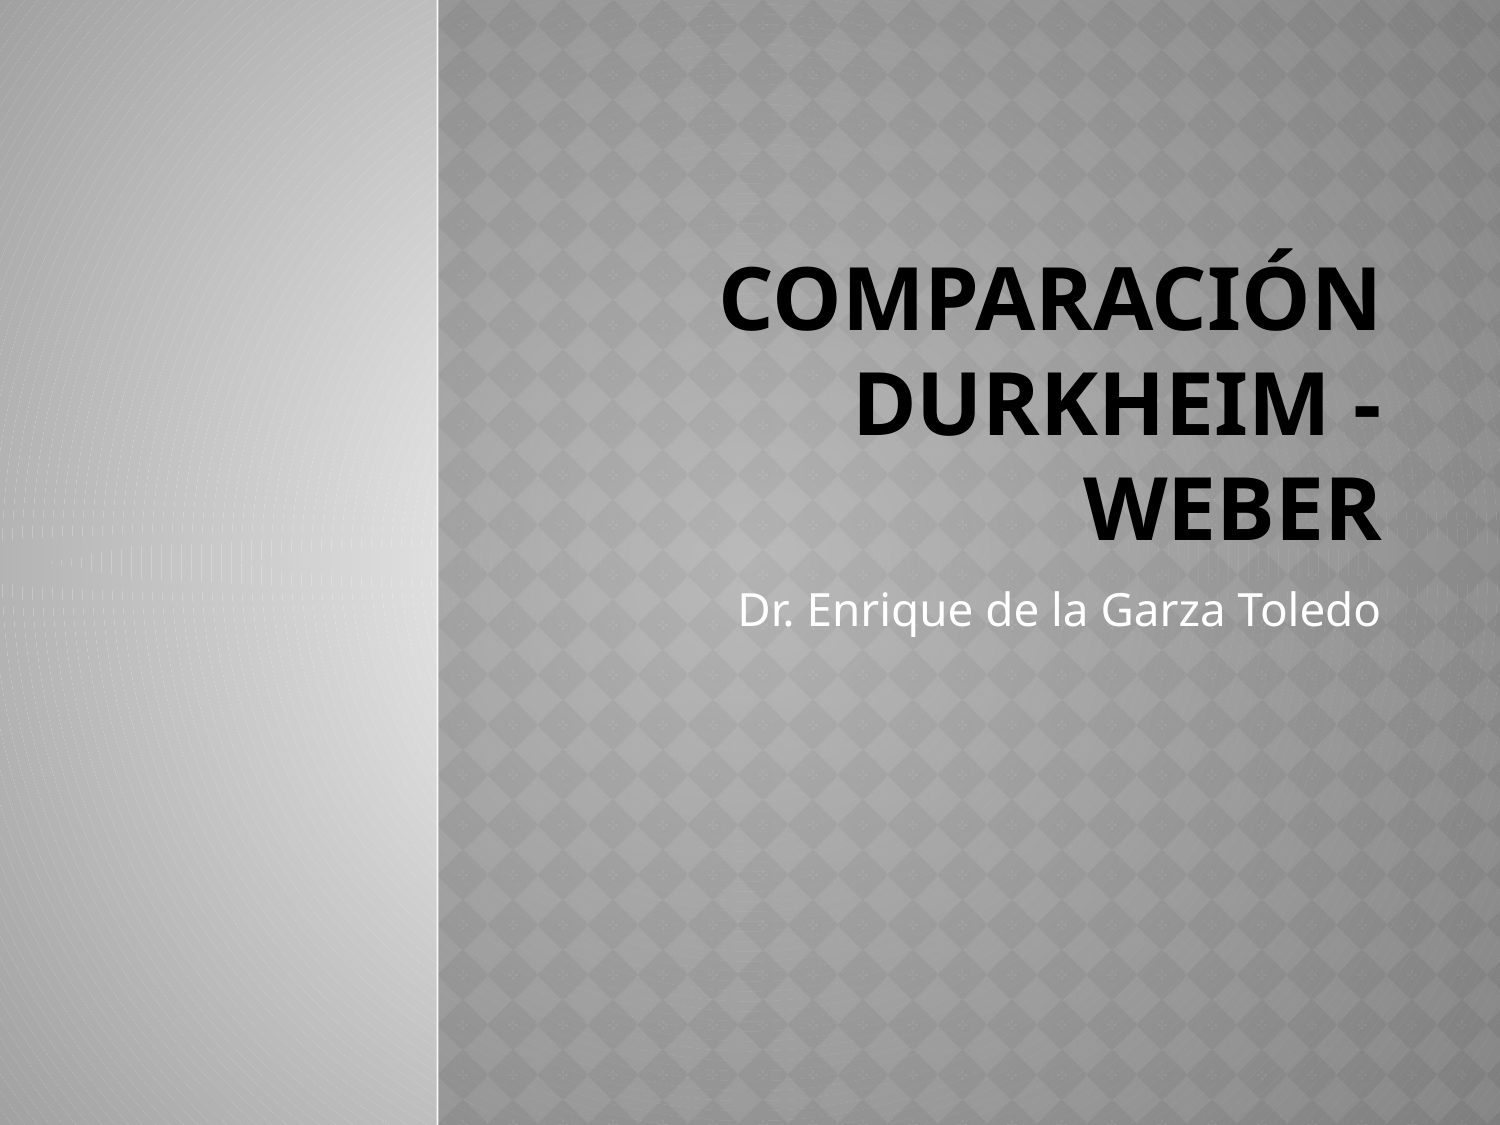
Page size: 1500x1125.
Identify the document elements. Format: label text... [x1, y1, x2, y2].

subtitle Dr. Enrique de la Garza Toledo [550, 580, 1390, 762]
title Comparación durkheim - weber [552, 87, 1390, 558]
